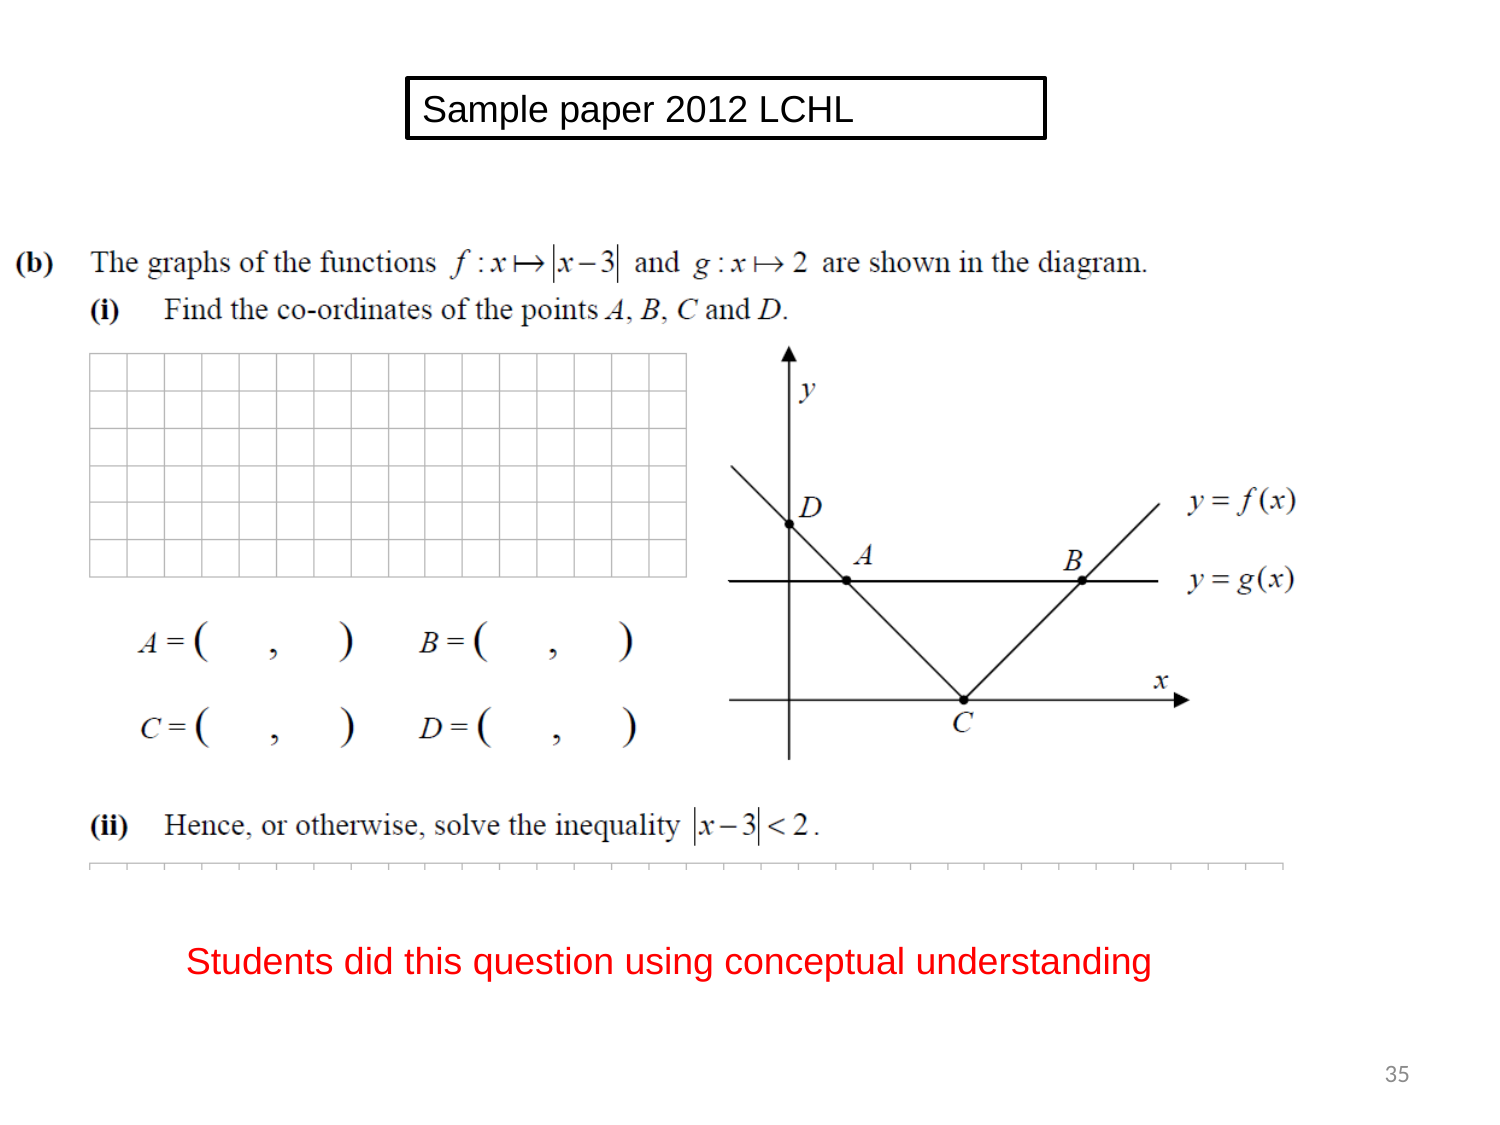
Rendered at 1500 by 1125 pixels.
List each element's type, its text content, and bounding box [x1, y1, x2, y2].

slide_number 35 [1074, 1042, 1425, 1103]
text_box Sample paper 2012 LCHL [405, 76, 1047, 140]
picture [0, 219, 1357, 870]
text_box Students did this question using conceptual understanding [171, 929, 1235, 990]
